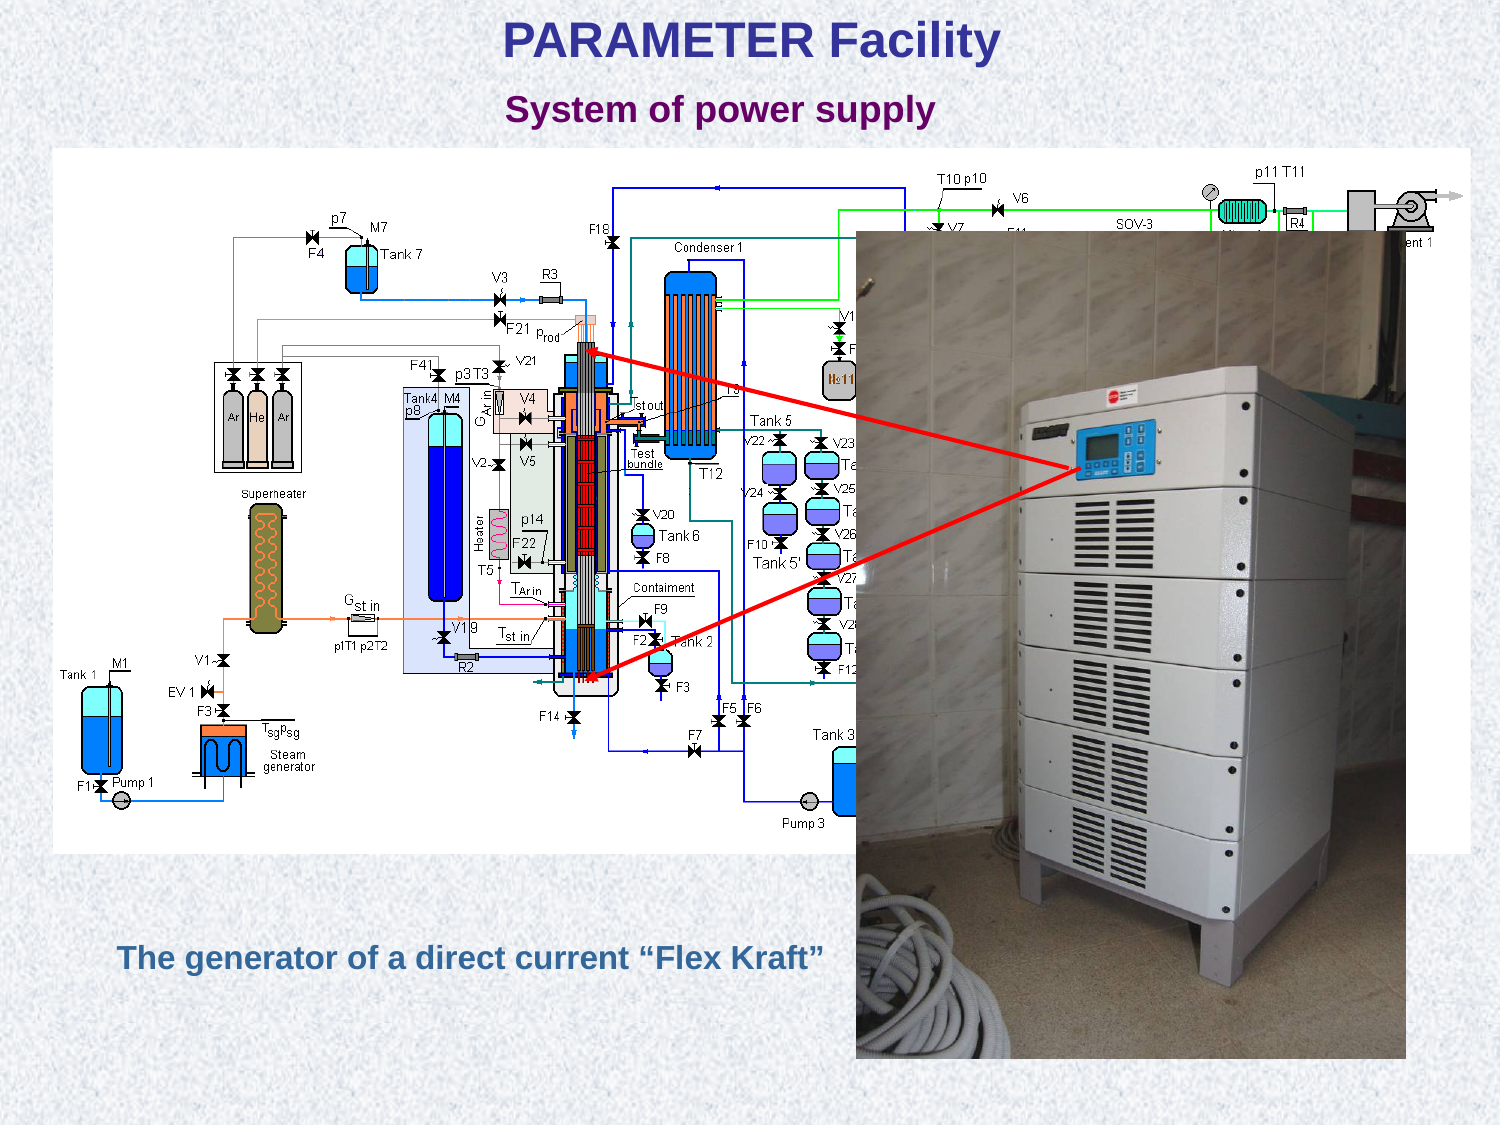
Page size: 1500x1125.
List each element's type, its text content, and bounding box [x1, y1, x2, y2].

title PARAMETER Facility [76, 0, 1427, 75]
text_box System of power supply [490, 78, 952, 138]
picture [52, 148, 1471, 1060]
text_box The generator of a direct current “Flex Kraft” [101, 928, 841, 984]
